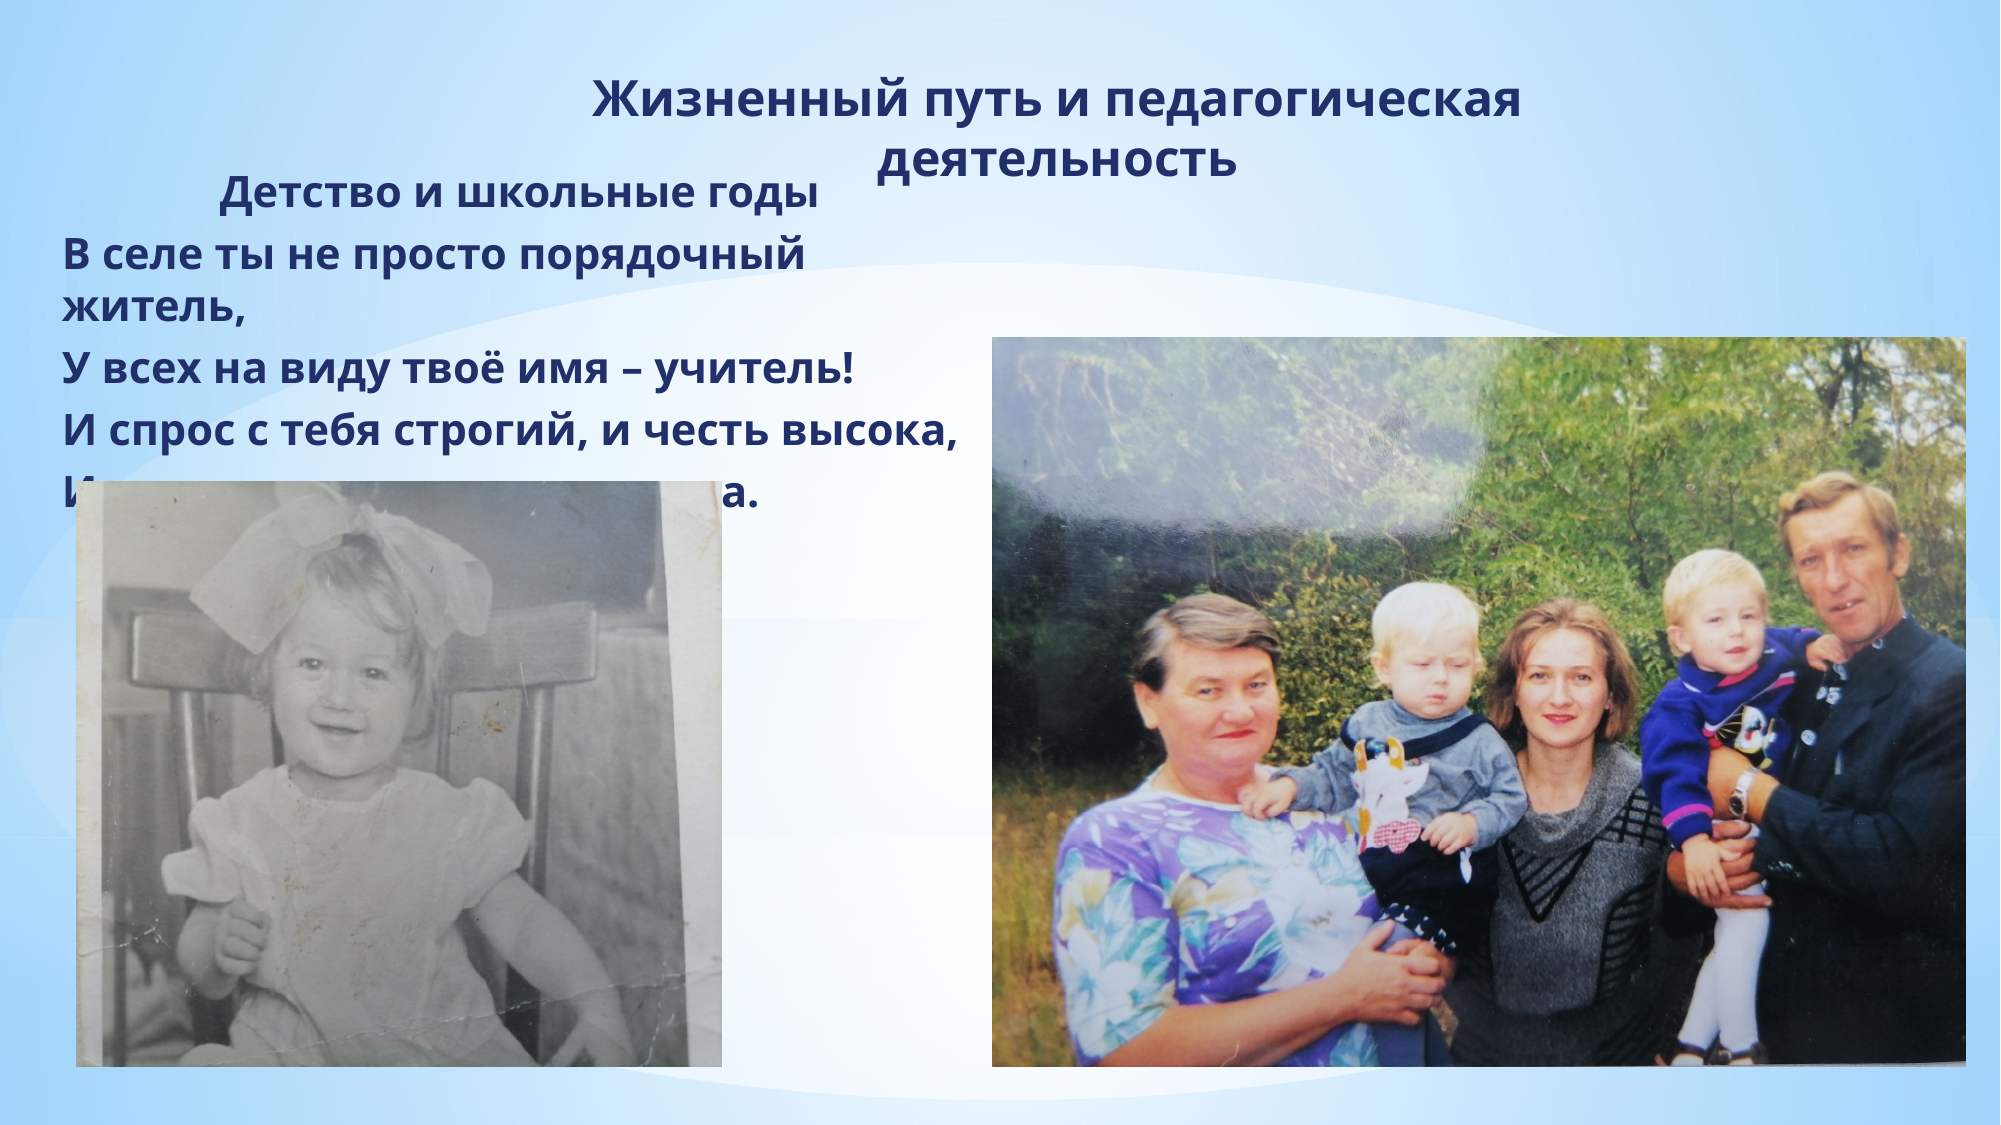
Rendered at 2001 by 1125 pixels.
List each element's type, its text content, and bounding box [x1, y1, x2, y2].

picture [992, 337, 1966, 1067]
title Жизненный путь и педагогическая деятельность [399, 59, 1718, 229]
picture [76, 480, 723, 1067]
list Детство и школьные годы В селе ты не просто порядочный житель, У всех на виду твоё имя – учитель! И спрос с тебя строгий, и честь высока, И ноша твоя на миру не легка. [39, 156, 993, 554]
